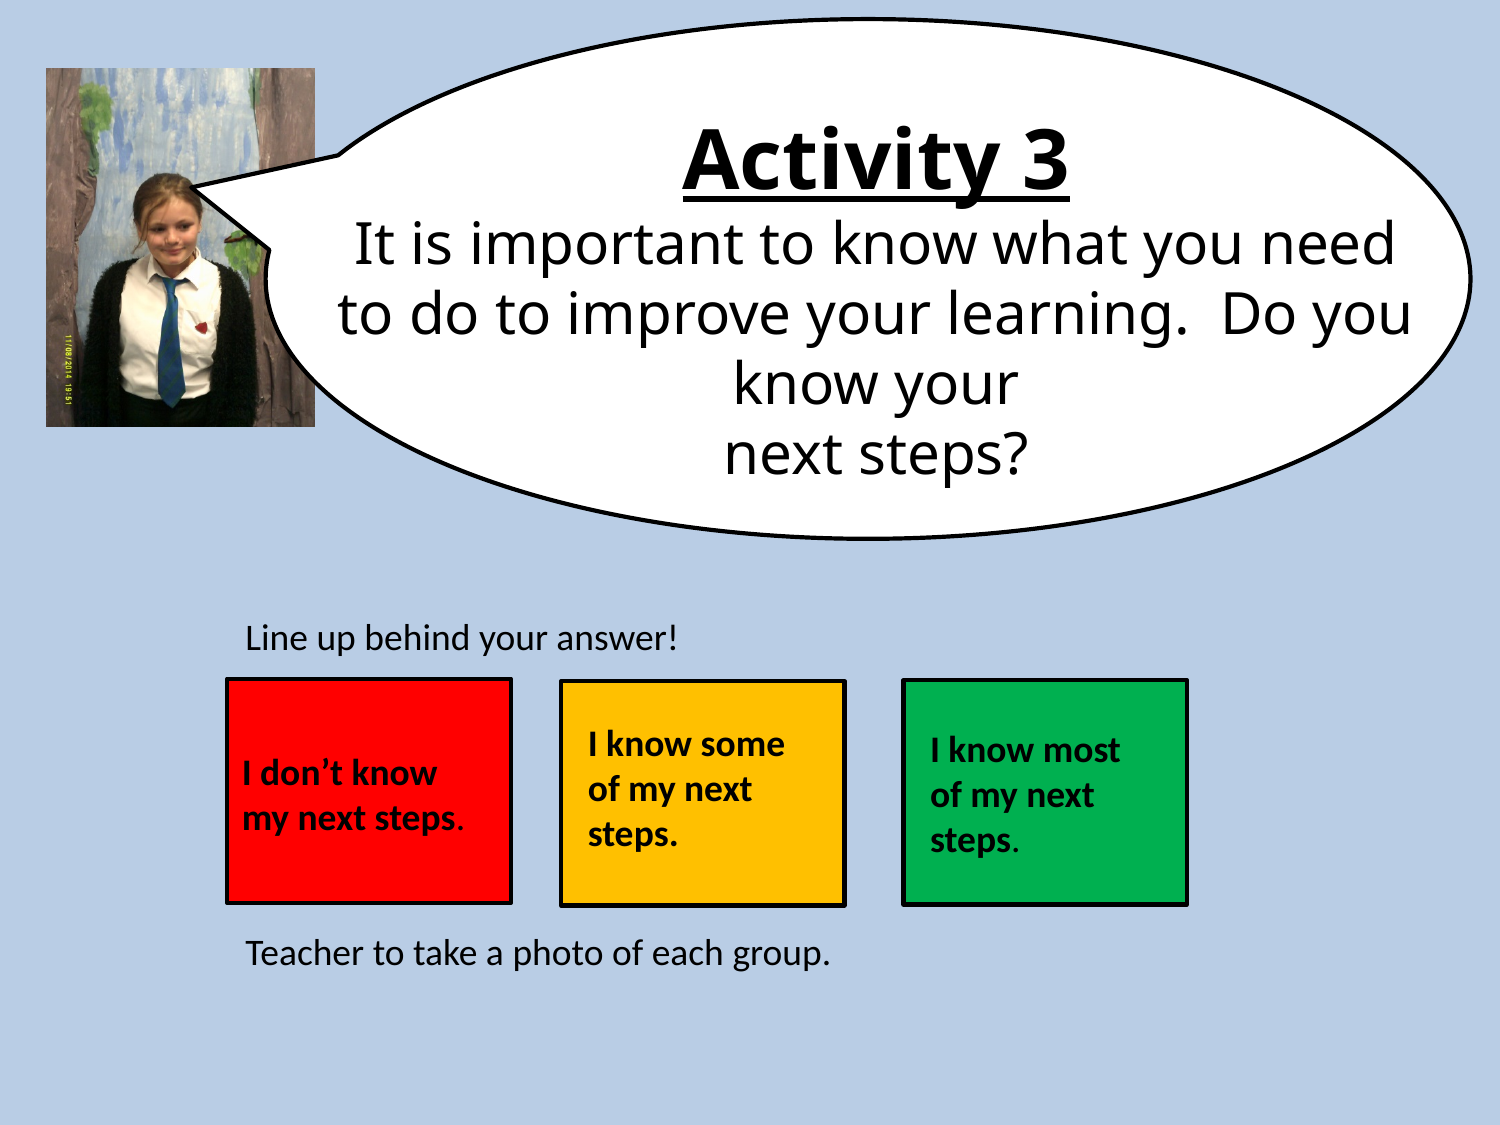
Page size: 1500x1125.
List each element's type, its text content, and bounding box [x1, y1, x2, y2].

text_box I know some of my next steps. [573, 711, 834, 862]
text_box Activity 3 It is important to know what you need to do to improve your learning. Do you know your next steps? [314, 98, 1438, 494]
text_box [901, 678, 1189, 907]
text_box [1438, 191, 1473, 367]
text_box Line up behind your answer! Teacher to take a photo of each group. [230, 605, 848, 1071]
text_box [522, 494, 1214, 541]
text_box [225, 677, 513, 905]
picture [46, 68, 316, 427]
text_box [559, 679, 847, 908]
text_box [430, 16, 1306, 98]
text_box I don’t know my next steps. [227, 740, 488, 846]
text_box I know most of my next steps. [915, 717, 1176, 868]
